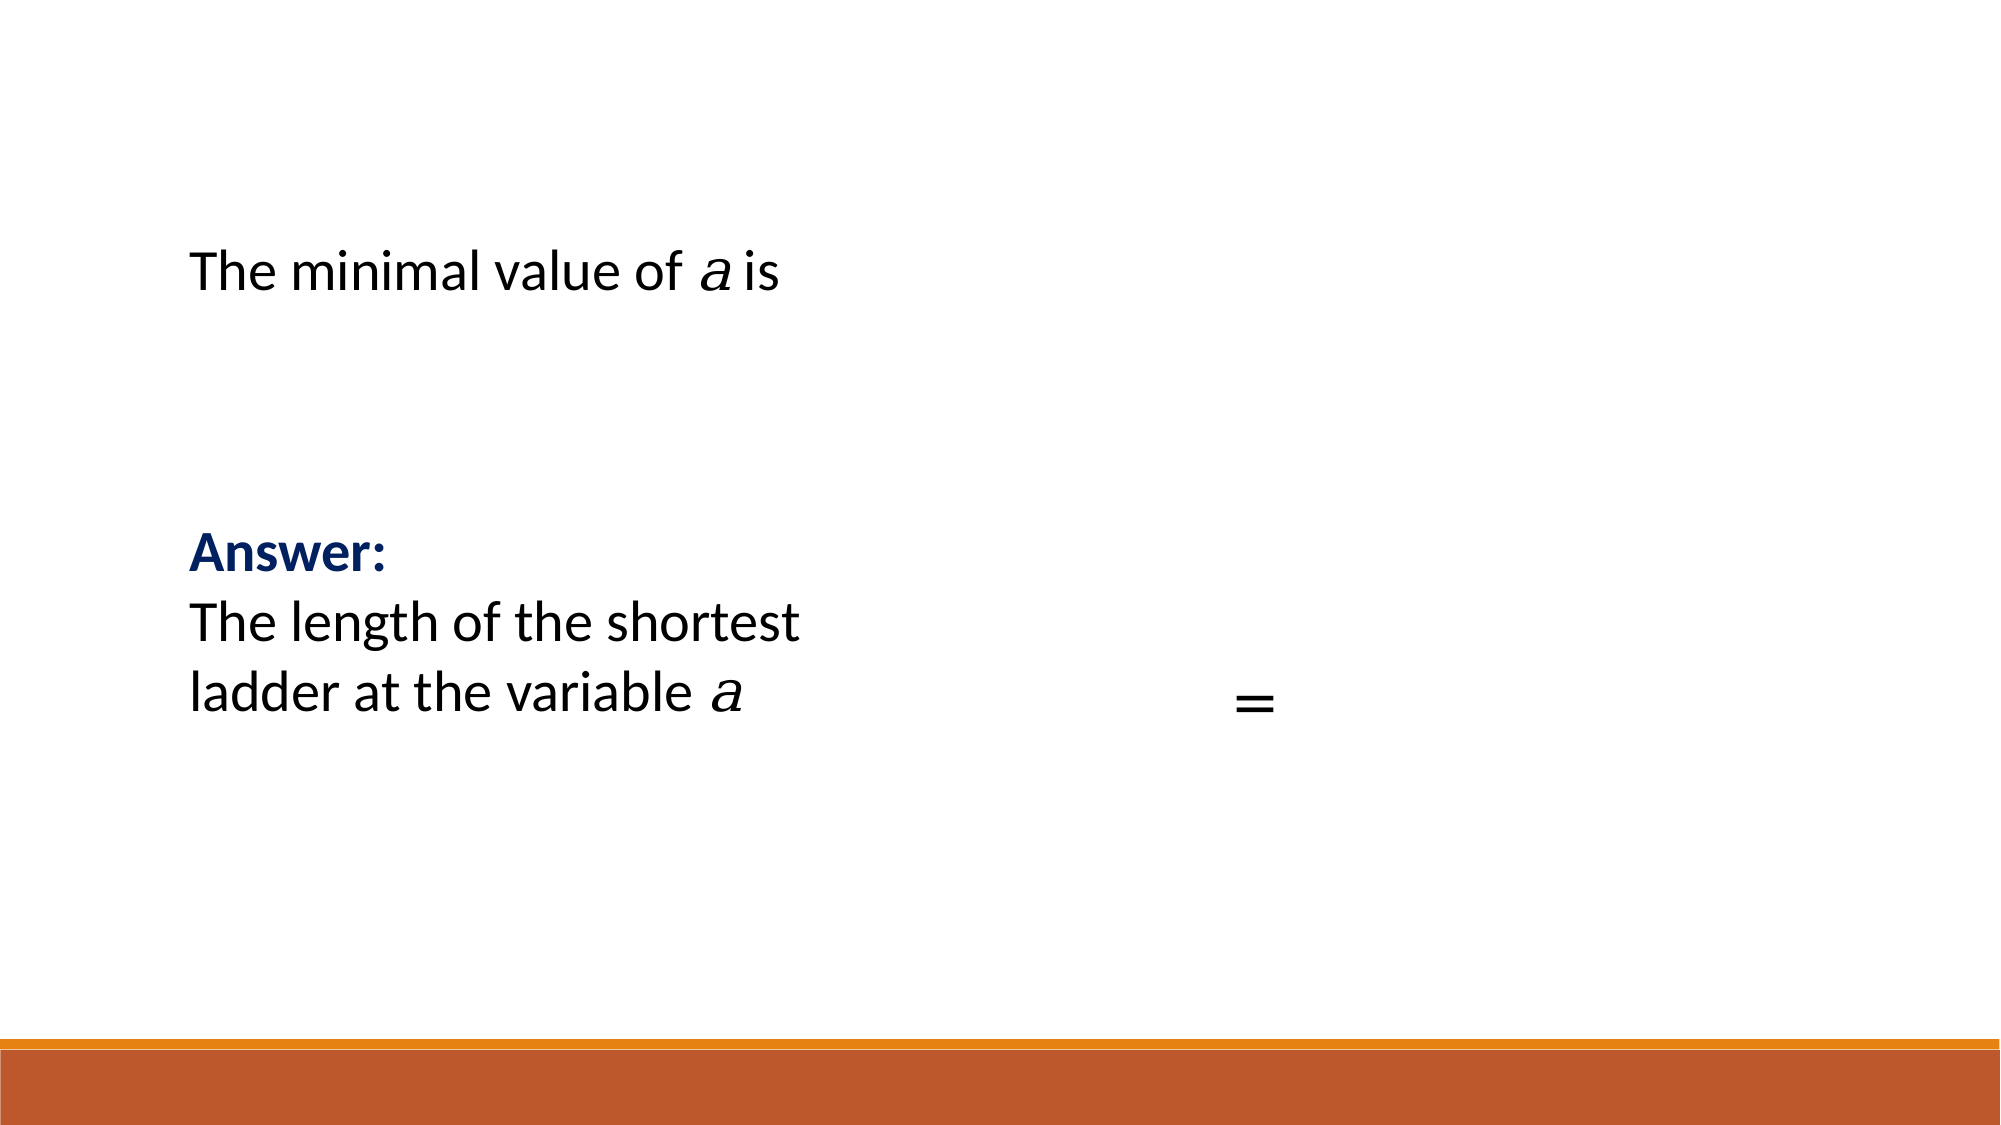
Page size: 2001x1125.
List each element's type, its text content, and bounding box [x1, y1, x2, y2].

text_box Answer: The length of the shortest ladder at the variable a [174, 506, 843, 731]
text_box The minimal value of a is [174, 224, 843, 310]
